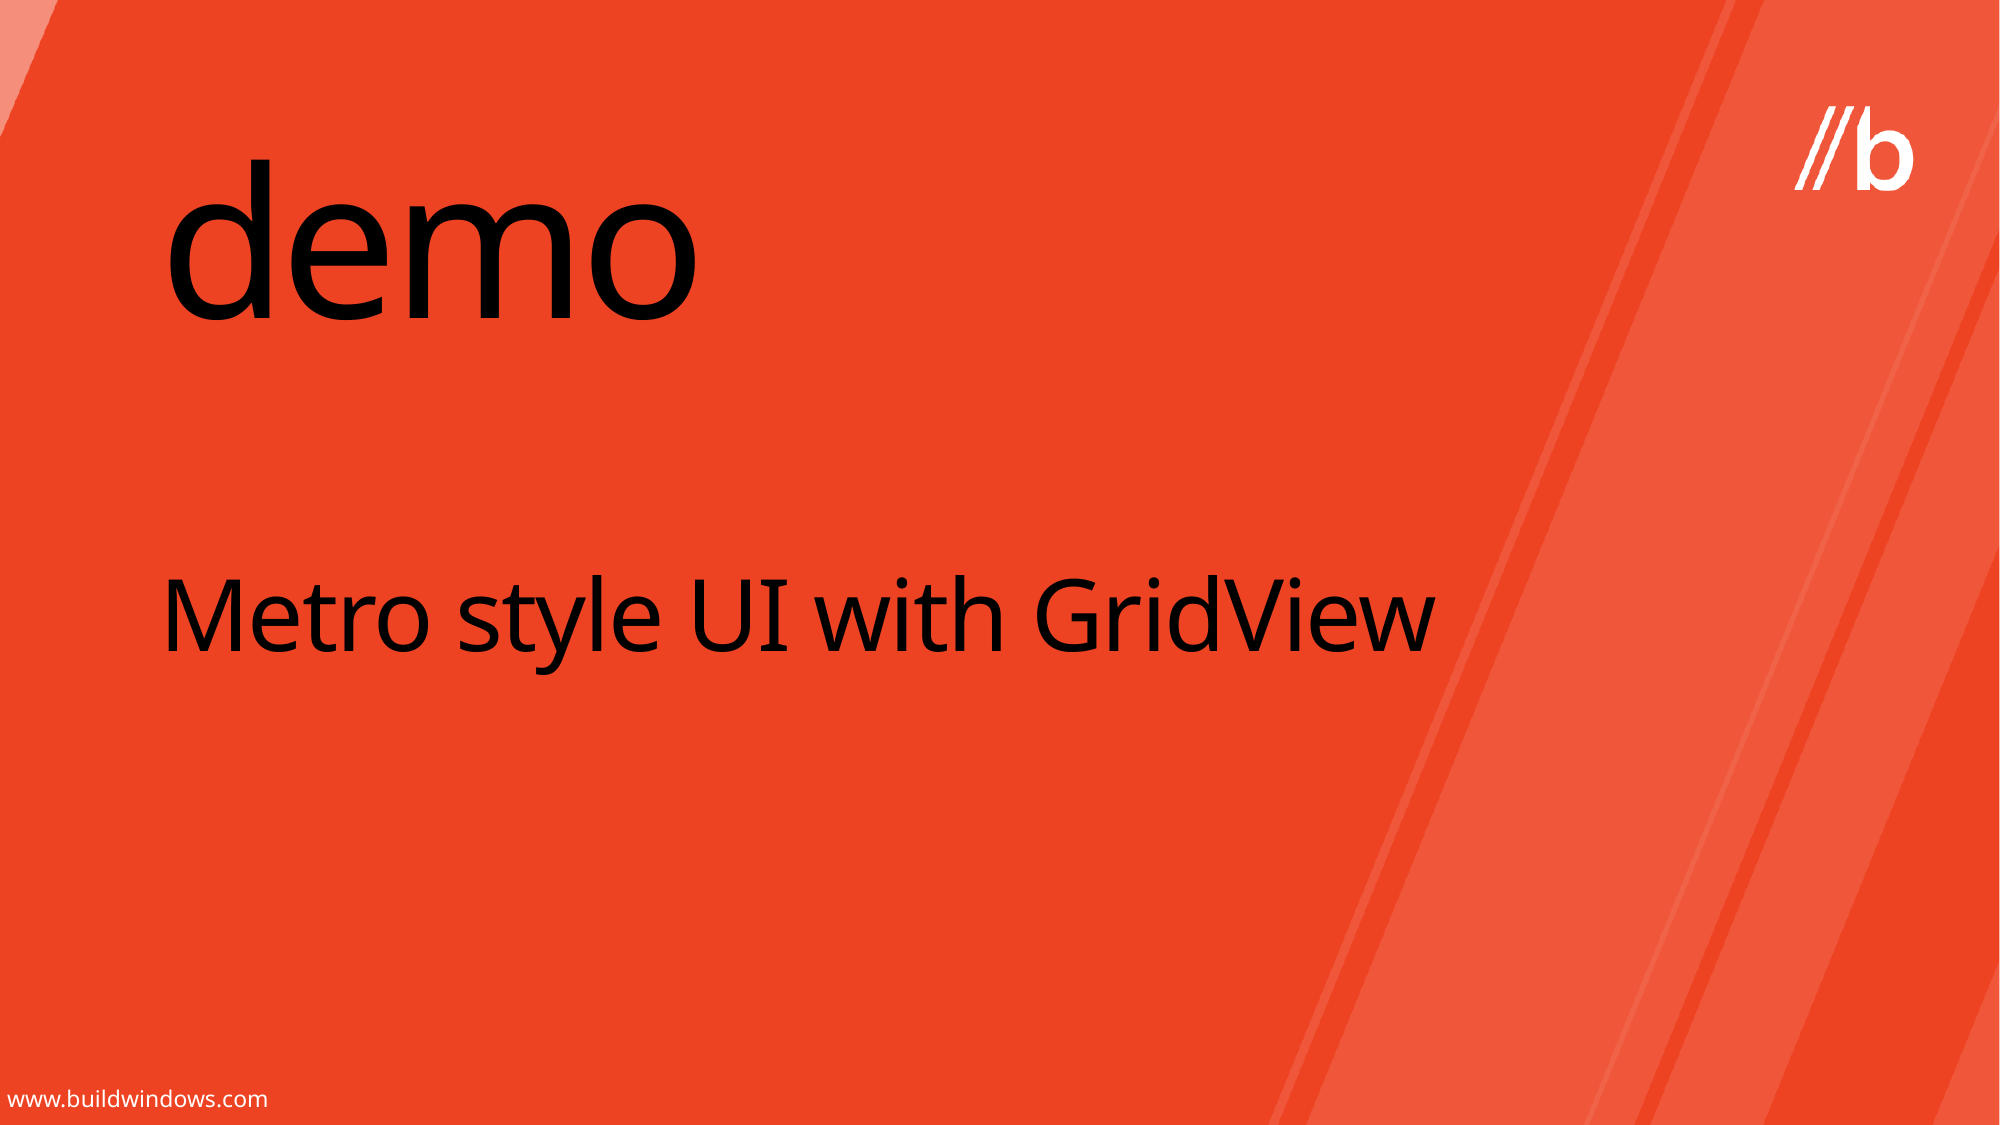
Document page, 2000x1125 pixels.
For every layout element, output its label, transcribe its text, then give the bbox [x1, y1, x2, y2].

list demo [159, 138, 1571, 365]
picture [0, 0, 2000, 1125]
title Metro style UI with GridView [159, 494, 1495, 744]
